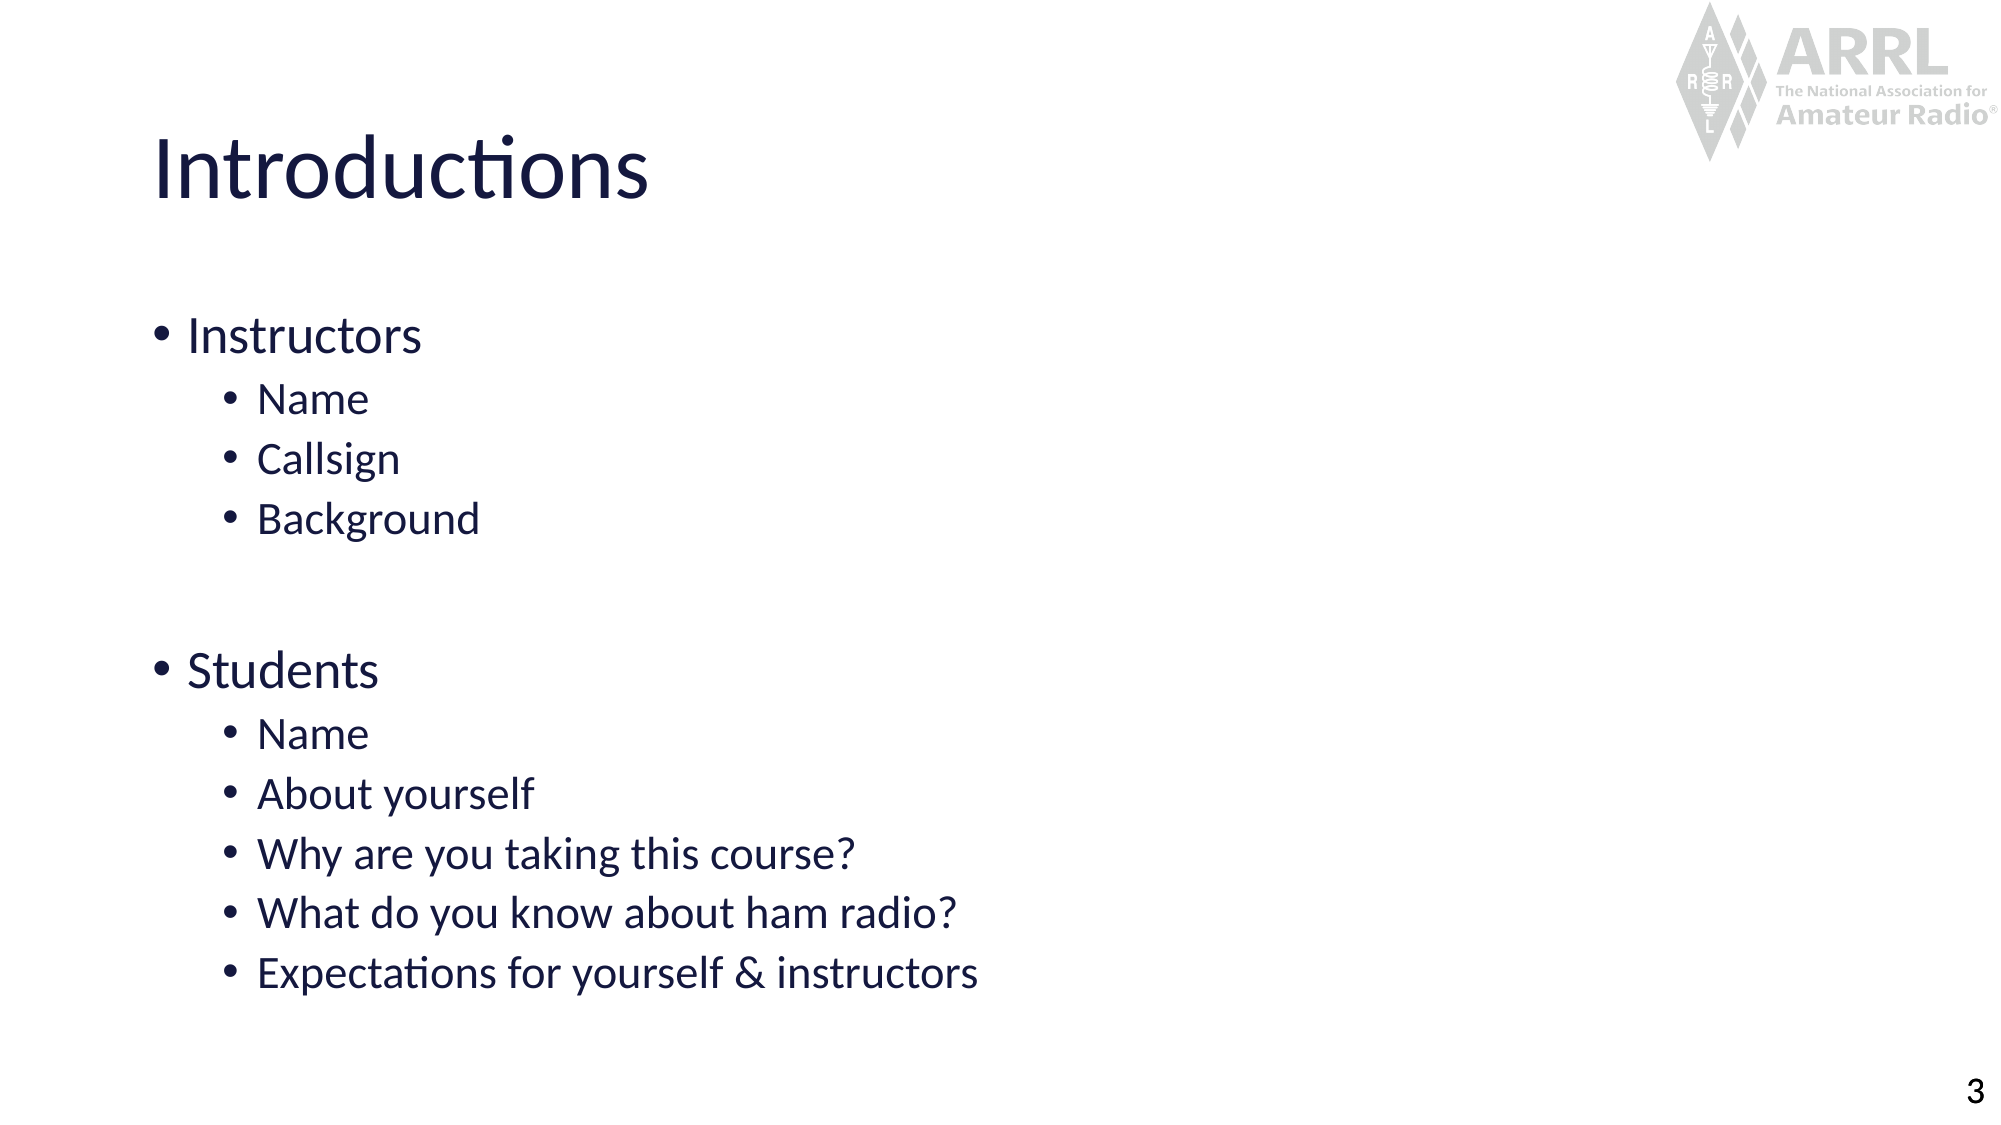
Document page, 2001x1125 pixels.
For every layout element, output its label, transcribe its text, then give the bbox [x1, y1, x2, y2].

title Introductions [137, 59, 1863, 278]
list Instructors Name Callsign Background Students Name About yourself Why are you taking this course? What do you know about ham radio? Expectations for yourself & instructors [137, 299, 1863, 1014]
picture [1674, 0, 2000, 164]
